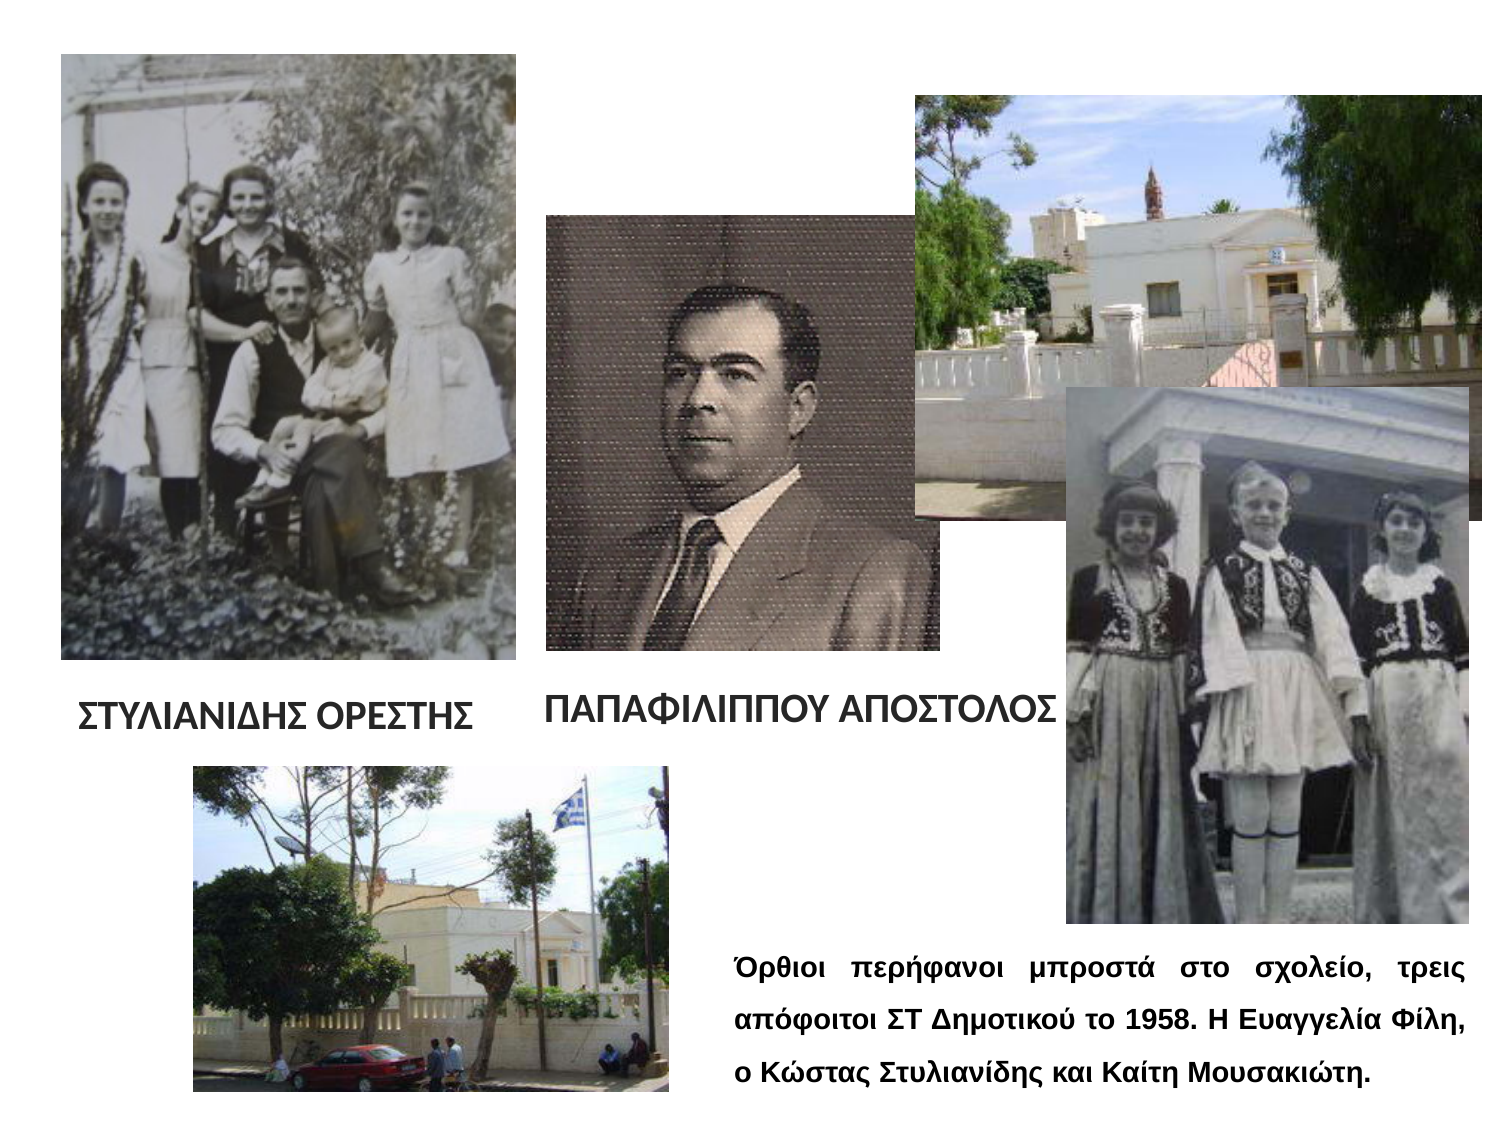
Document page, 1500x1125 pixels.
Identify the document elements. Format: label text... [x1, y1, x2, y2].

text_box Όρθιοι περήφανοι μπροστά στο σχολείο, τρεις απόφοιτοι ΣΤ Δημοτικού το 1958. Η Ευαγγελία Φίλη, ο Κώστας Στυλιανίδης και Καίτη Μουσακιώτη. [719, 923, 1482, 1096]
picture [61, 54, 516, 660]
picture [546, 95, 1482, 924]
text_box ΣΤΥΛΙΑΝΙΔΗΣ ΟΡΕΣΤΗΣ [63, 680, 489, 746]
picture [193, 766, 669, 1092]
text_box ΠΑΠΑΦΙΛΙΠΠΟΥ ΑΠΟΣΤΟΛΟΣ [529, 673, 1065, 739]
